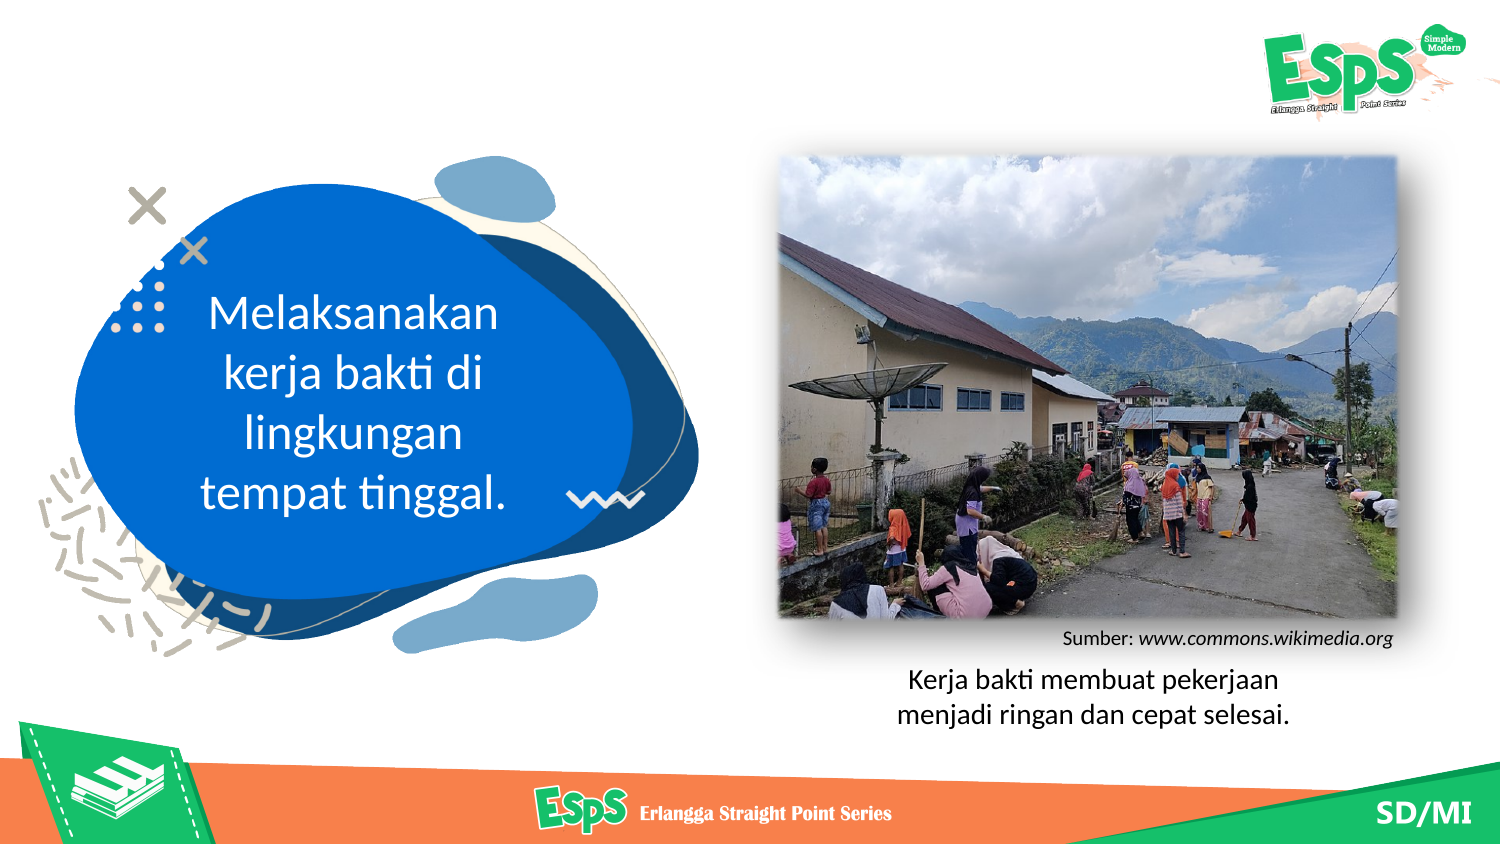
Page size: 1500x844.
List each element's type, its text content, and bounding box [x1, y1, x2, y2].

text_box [30, 151, 703, 673]
text_box Kerja bakti membuat pekerjaan menjadi ringan dan cepat selesai. [845, 669, 1343, 738]
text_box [773, 151, 1436, 658]
picture [0, 704, 1500, 844]
picture [1262, 24, 1500, 122]
